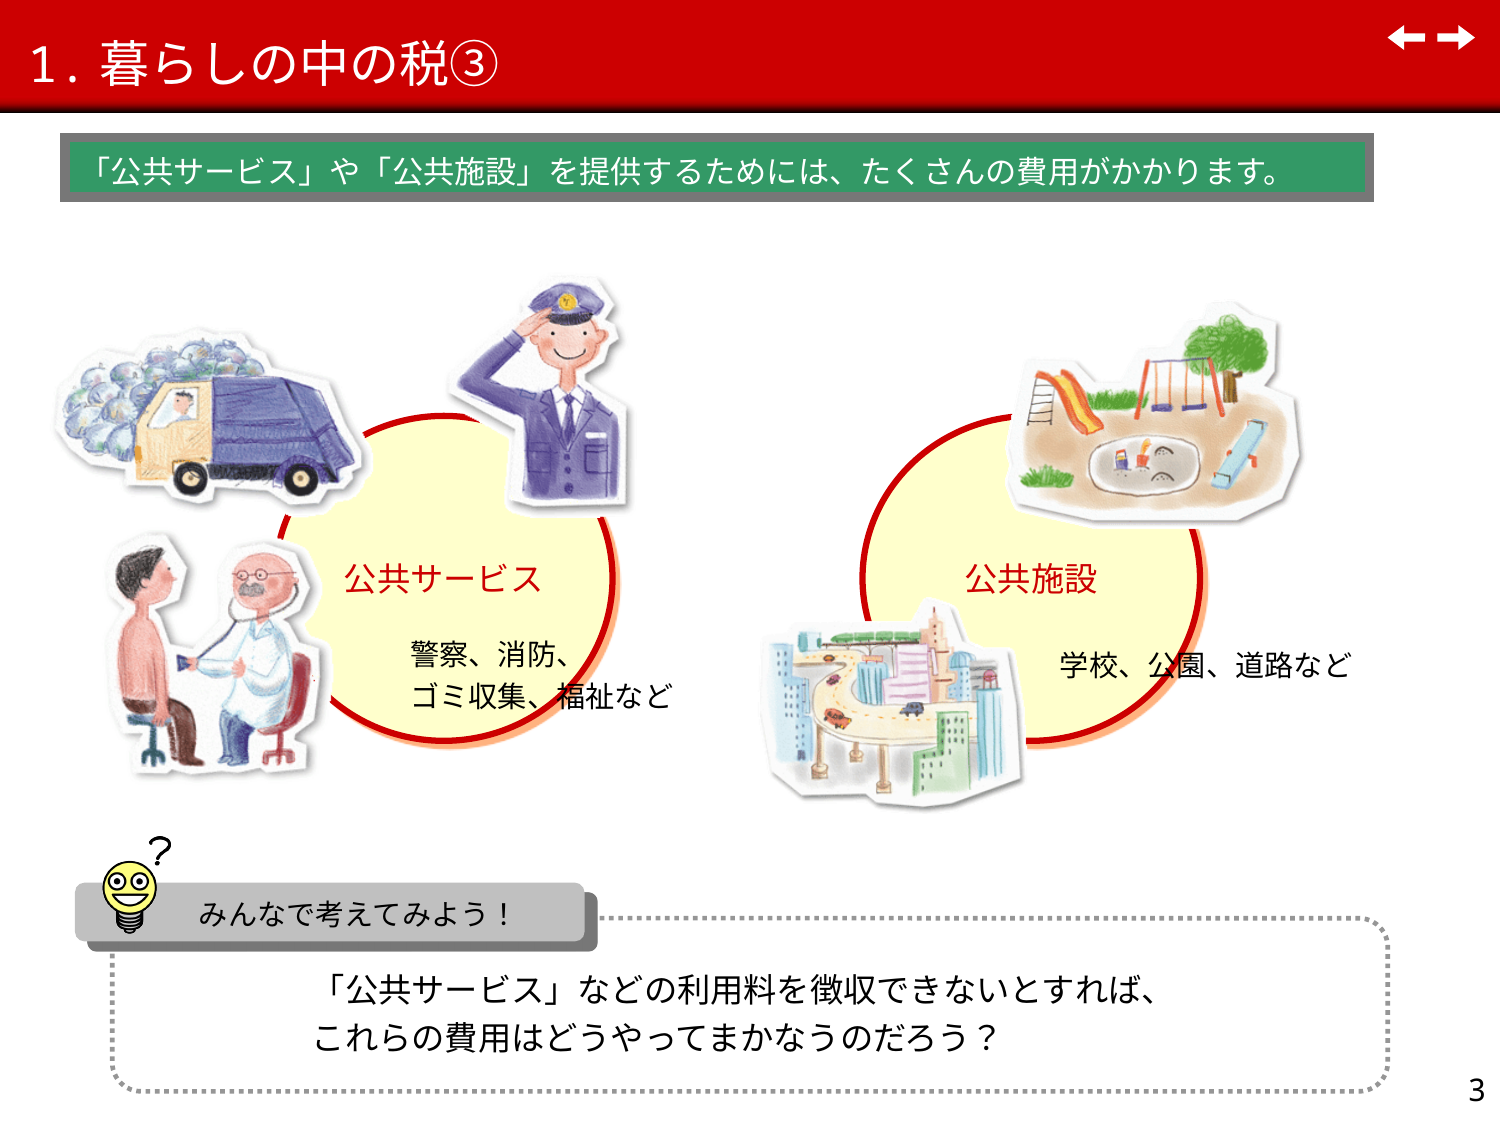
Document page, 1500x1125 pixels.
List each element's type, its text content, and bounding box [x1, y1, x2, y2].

picture [0, 0, 1500, 114]
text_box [30, 267, 709, 788]
picture [101, 836, 171, 935]
text_box みんなで考えてみよう！ [74, 882, 585, 942]
text_box 3 [1452, 1062, 1500, 1115]
text_box 「公共サービス」や「公共施設」を提供するためには、たくさんの費用がかかります。 [64, 137, 1370, 198]
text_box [749, 290, 1396, 814]
text_box [112, 918, 1388, 1092]
